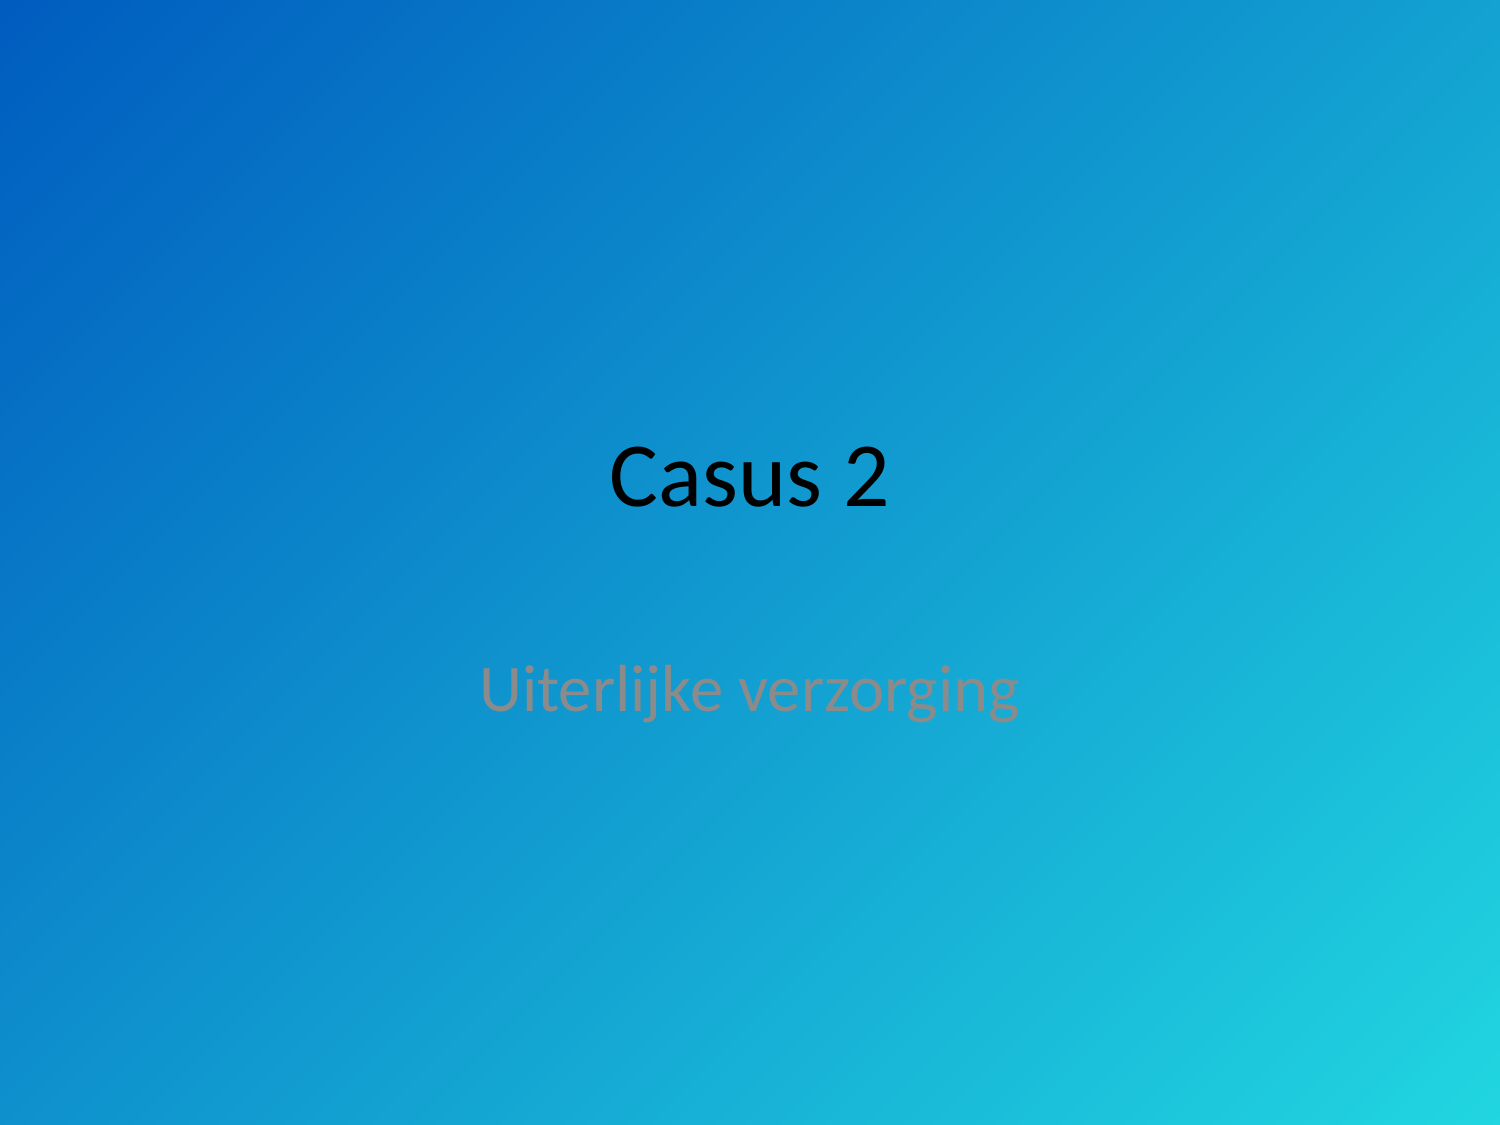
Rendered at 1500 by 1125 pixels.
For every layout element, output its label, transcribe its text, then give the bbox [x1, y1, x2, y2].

title Casus 2 [112, 349, 1388, 591]
subtitle Uiterlijke verzorging [225, 637, 1275, 925]
